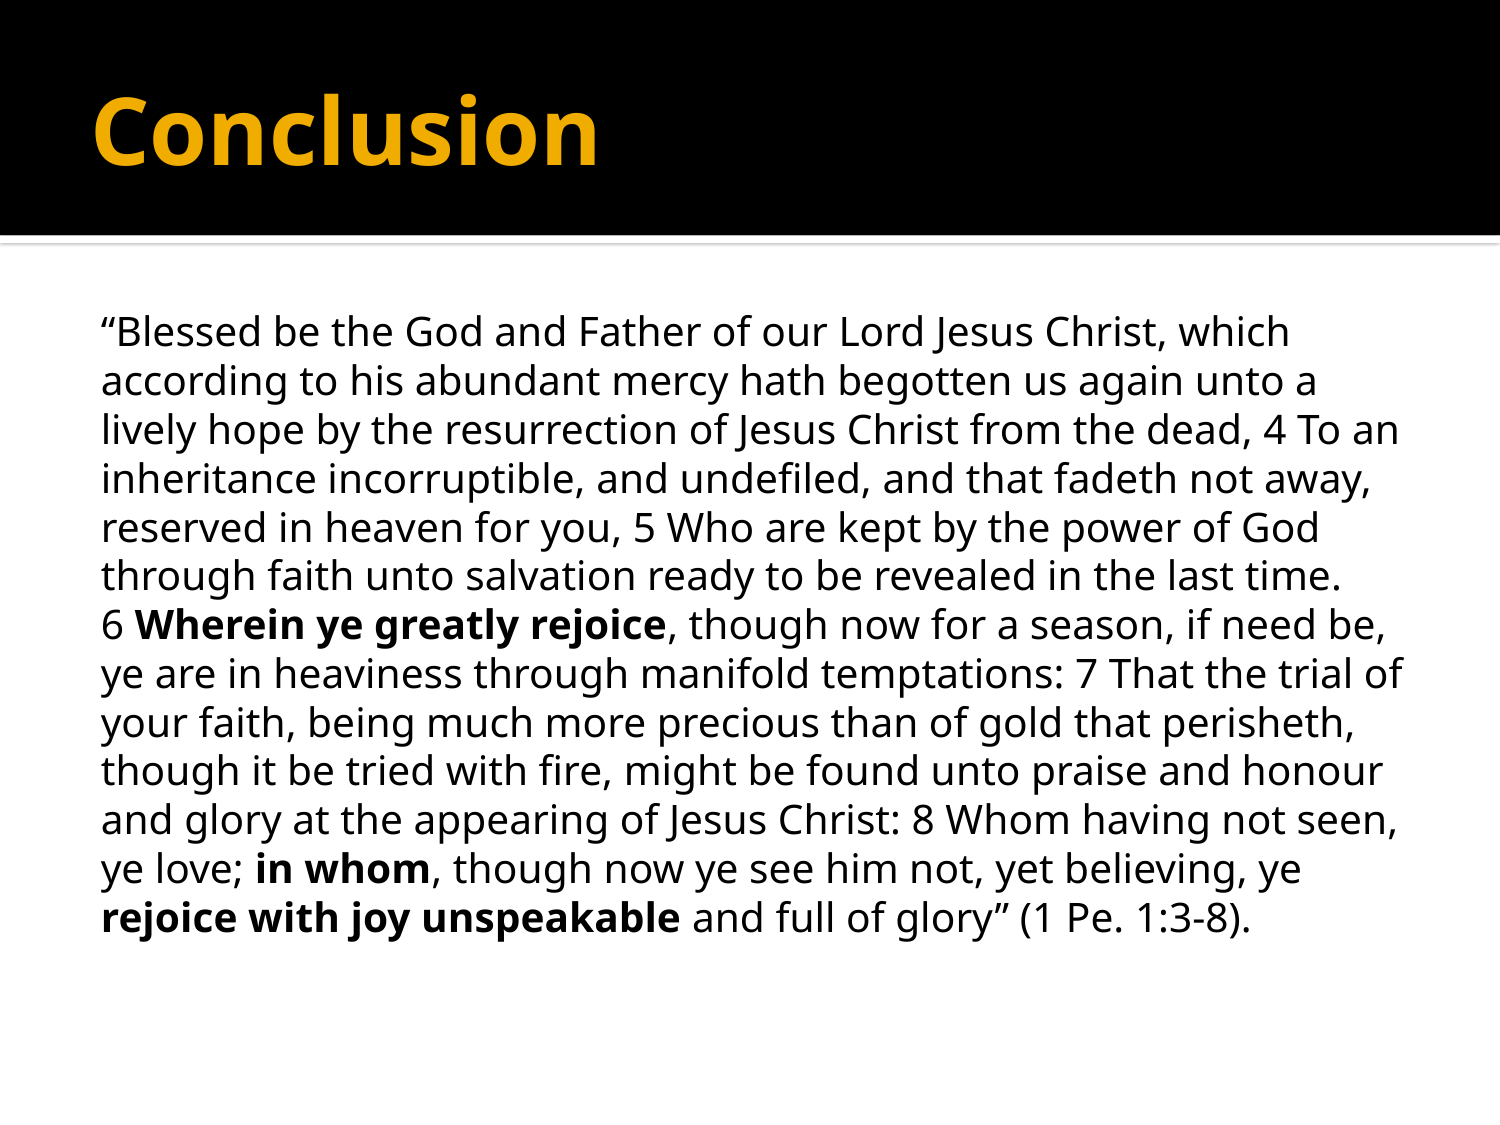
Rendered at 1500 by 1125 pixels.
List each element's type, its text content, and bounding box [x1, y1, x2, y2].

list “Blessed be the God and Father of our Lord Jesus Christ, which according to his abundant mercy hath begotten us again unto a lively hope by the resurrection of Jesus Christ from the dead, 4 To an inheritance incorruptible, and undefiled, and that fadeth not away, reserved in heaven for you, 5 Who are kept by the power of God through faith unto salvation ready to be revealed in the last time. 6 Wherein ye greatly rejoice, though now for a season, if need be, ye are in heaviness through manifold temptations: 7 That the trial of your faith, being much more precious than of gold that perisheth, though it be tried with fire, might be found unto praise and honour and glory at the appearing of Jesus Christ: 8 Whom having not seen, ye love; in whom, though now ye see him not, yet believing, ye rejoice with joy unspeakable and full of glory” (1 Pe. 1:3-8). [75, 291, 1425, 1050]
title Conclusion [75, 25, 1425, 231]
